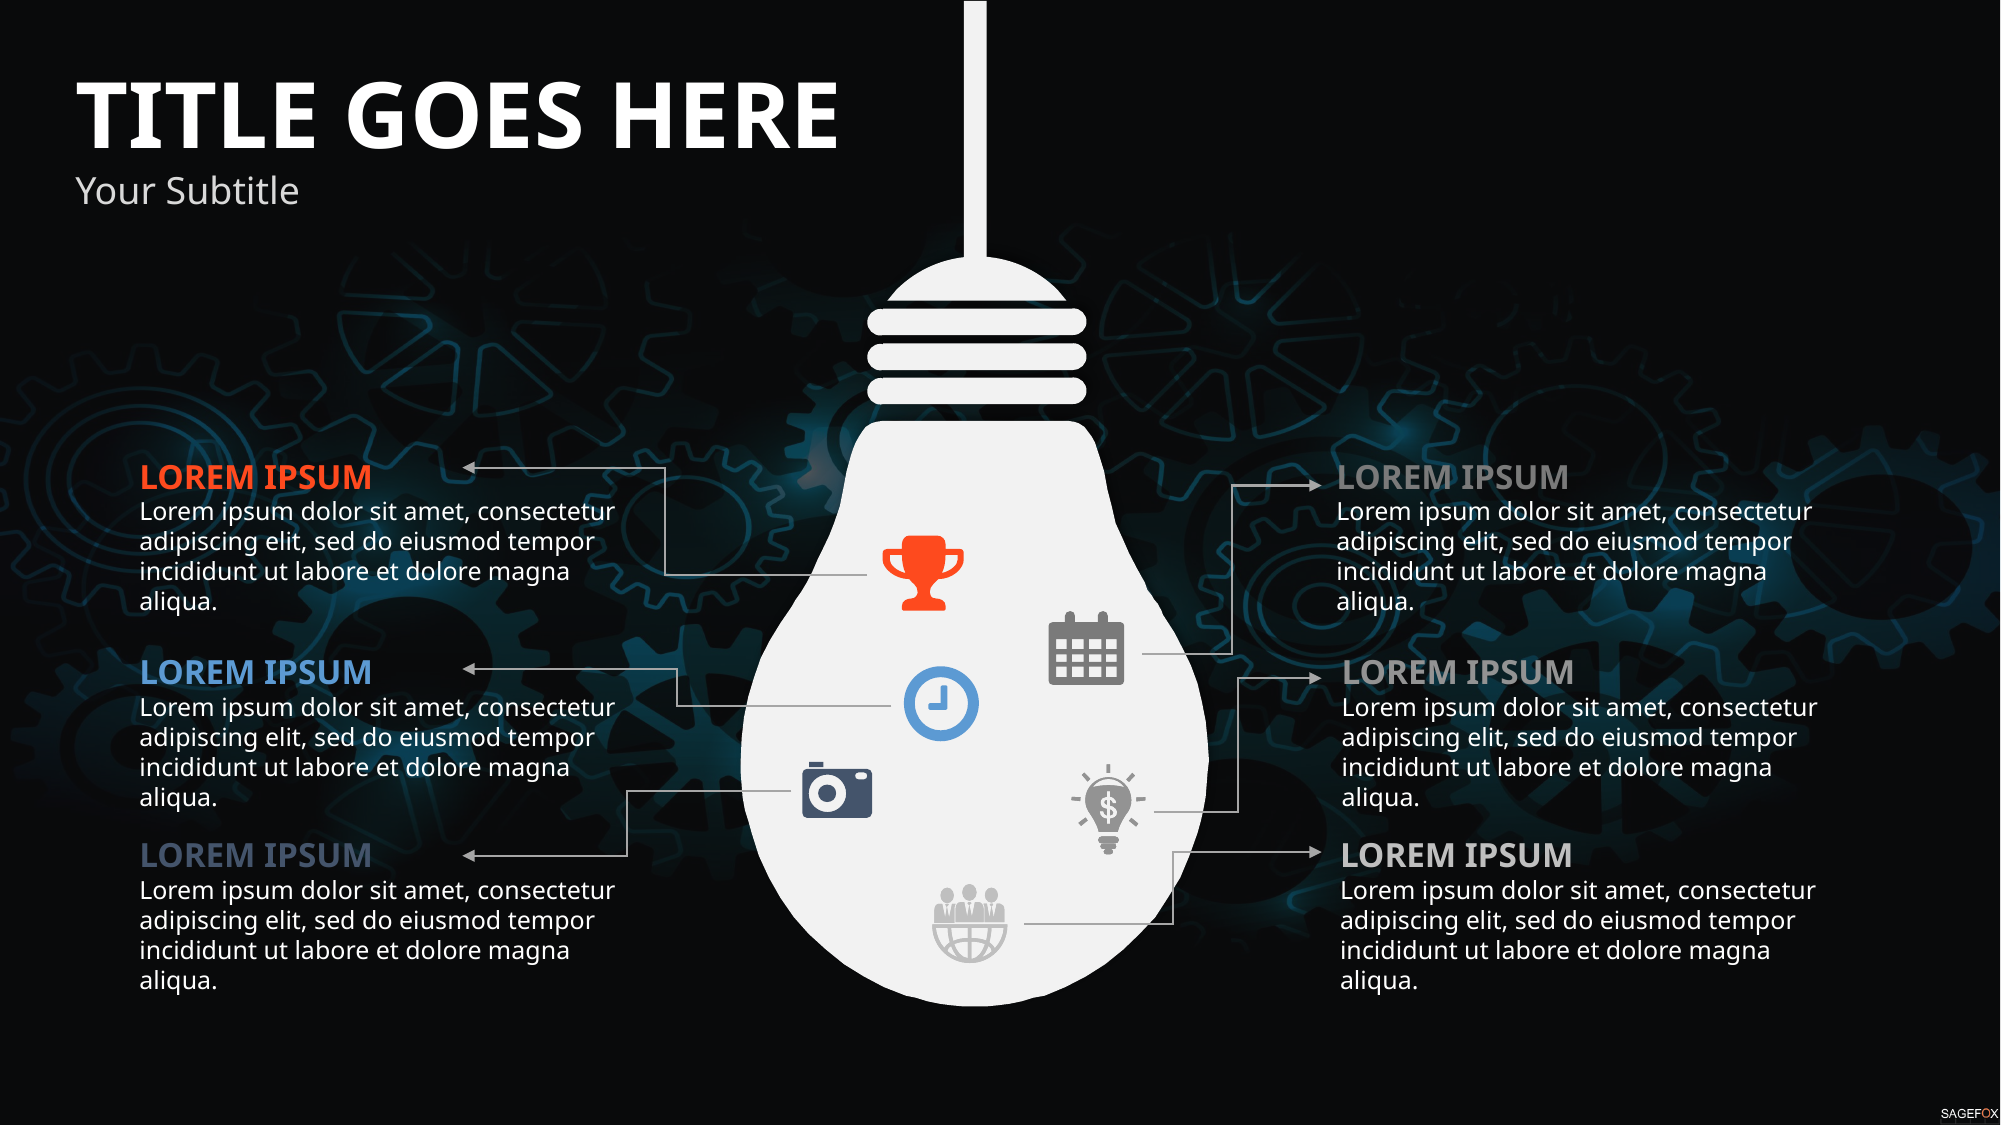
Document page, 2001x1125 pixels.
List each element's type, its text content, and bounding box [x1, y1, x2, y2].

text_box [462, 467, 868, 576]
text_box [932, 884, 1008, 964]
text_box TITLE GOES HERE Your Subtitle [60, 49, 740, 220]
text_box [740, 0, 1210, 1007]
text_box LOREM IPSUM Lorem ipsum dolor sit amet, consectetur adipiscing elit, sed do eiusmod tempor incididunt ut labore et dolore magna aliqua. [129, 646, 647, 817]
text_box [462, 791, 792, 856]
picture [1940, 0, 2001, 1125]
text_box LOREM IPSUM Lorem ipsum dolor sit amet, consectetur adipiscing elit, sed do eiusmod tempor incididunt ut labore et dolore magna aliqua. [1331, 646, 1849, 817]
text_box LOREM IPSUM Lorem ipsum dolor sit amet, consectetur adipiscing elit, sed do eiusmod tempor incididunt ut labore et dolore magna aliqua. [129, 829, 647, 1000]
text_box LOREM IPSUM Lorem ipsum dolor sit amet, consectetur adipiscing elit, sed do eiusmod tempor incididunt ut labore et dolore magna aliqua. [1329, 829, 1848, 1000]
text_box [1142, 485, 1322, 654]
text_box LOREM IPSUM Lorem ipsum dolor sit amet, consectetur adipiscing elit, sed do eiusmod tempor incididunt ut labore et dolore magna aliqua. [129, 450, 647, 621]
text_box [1153, 678, 1322, 812]
text_box LOREM IPSUM Lorem ipsum dolor sit amet, consectetur adipiscing elit, sed do eiusmod tempor incididunt ut labore et dolore magna aliqua. [1326, 450, 1844, 621]
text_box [462, 668, 892, 706]
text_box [1024, 852, 1322, 924]
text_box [1071, 764, 1146, 852]
